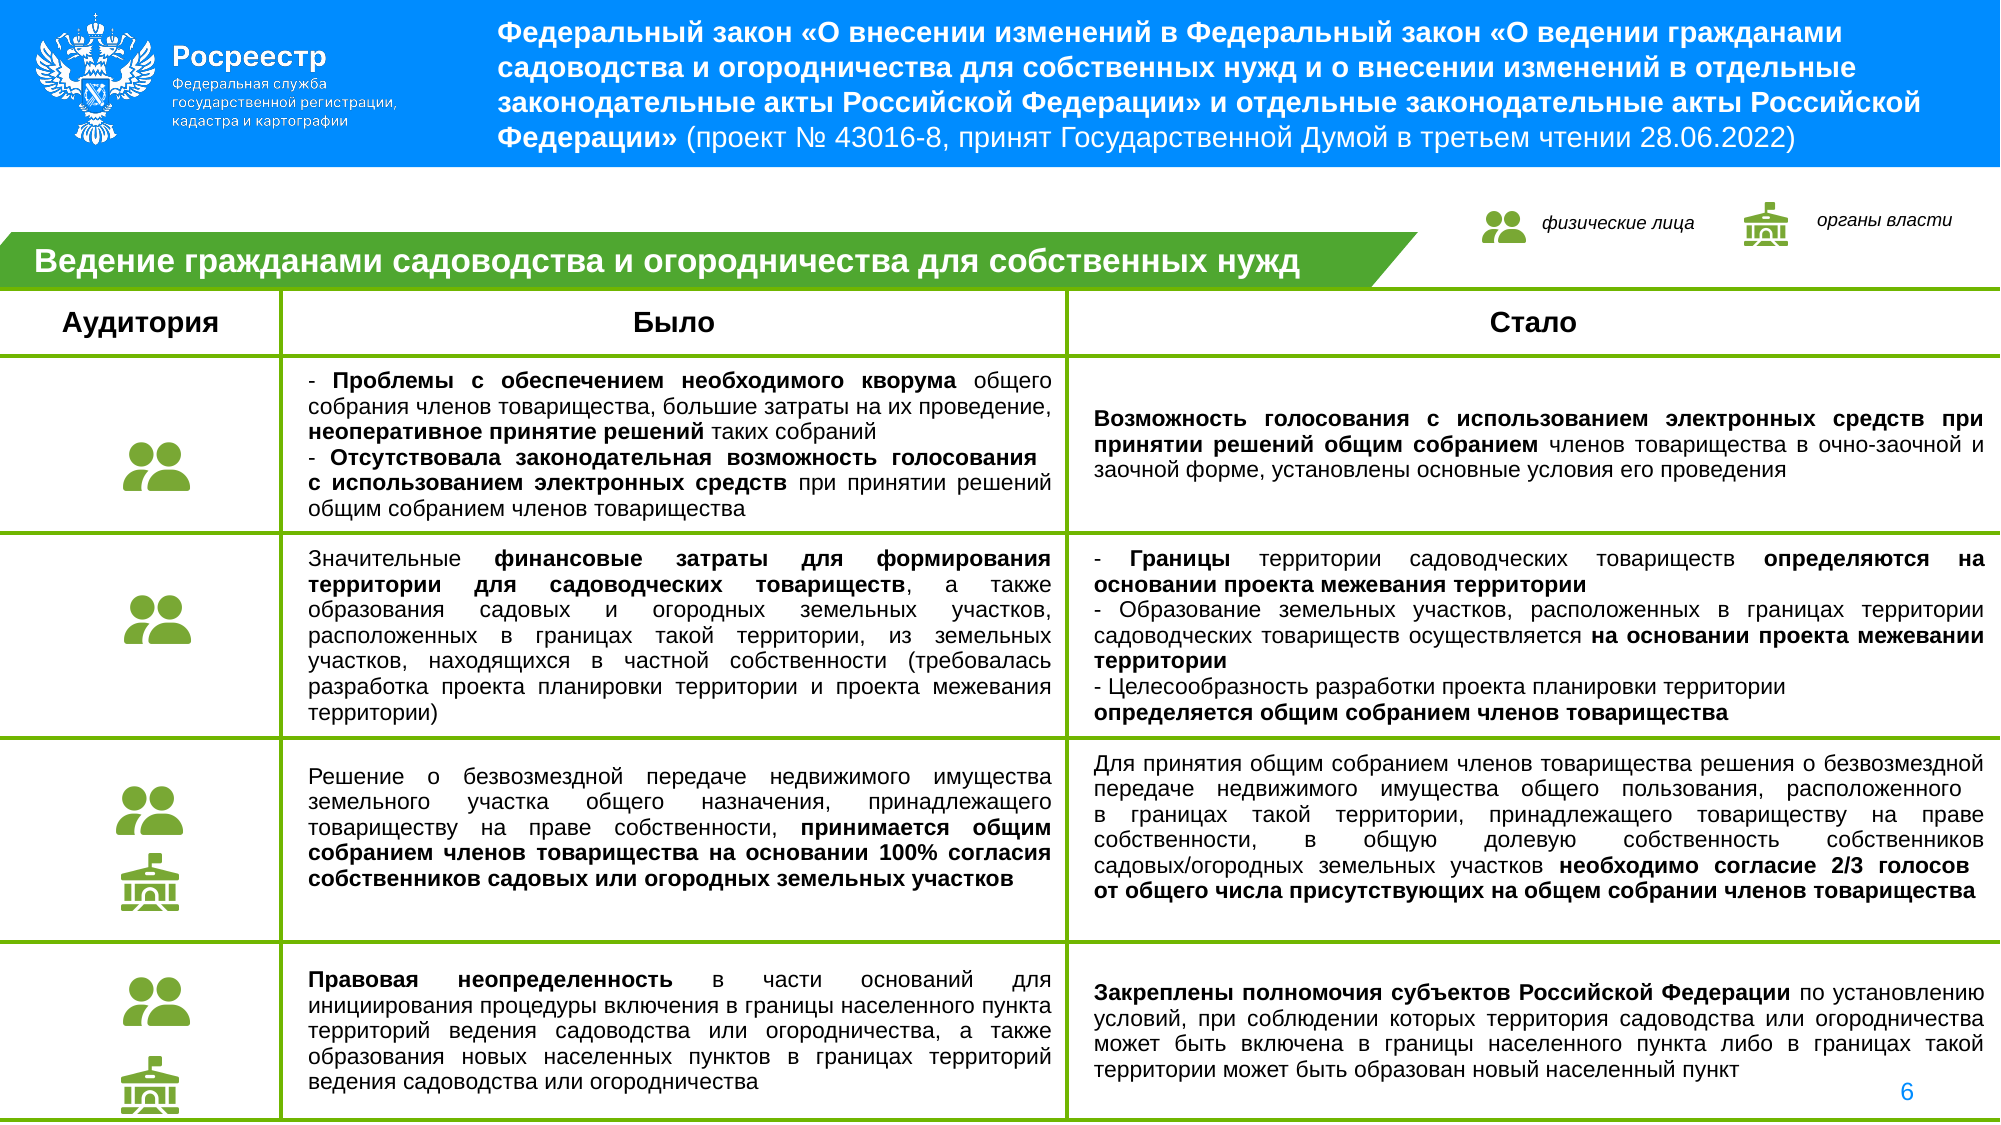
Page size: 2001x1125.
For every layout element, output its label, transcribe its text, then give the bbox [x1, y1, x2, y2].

table_header Было [283, 291, 1065, 354]
table_cell [0, 358, 279, 531]
picture [1480, 203, 1528, 251]
table_cell Решение о безвозмездной передаче недвижимого имущества земельного участка общего назначения, принадлежащего товариществу на праве собственности, принимается общим собранием членов товарищества на основании 100% согласия собственников садовых или огородных земельных участков [283, 740, 1065, 940]
table_cell - Границы территории садоводческих товариществ определяются на основании проекта межевания территории - Образование земельных участков, расположенных в границах территории садоводческих товариществ осуществляется на основании проекта межевании территории - Целесообразность разработки проекта планировки территории определяется общим собранием членов товарищества [1069, 535, 2000, 736]
table_cell Для принятия общим собранием членов товарищества решения о безвозмездной передаче недвижимого имущества общего пользования, расположенного в границах такой территории, принадлежащего товариществу на праве собственности, в общую долевую собственность собственников садовых/огородных земельных участков необходимо согласие 2/3 голосов от общего числа присутствующих на общем собрании членов товарищества [1069, 740, 2000, 940]
table_cell Закреплены полномочия субъектов Российской Федерации по установлению условий, при соблюдении которых территория садоводства или огородничества может быть включена в границы населенного пункта либо в границах такой территории может быть образован новый населенный пункт [1069, 944, 2000, 1118]
list Федеральный закон «О внесении изменений в Федеральный закон «О ведении гражданами садоводства и огородничества для собственных нужд и о внесении изменений в отдельные законодательные акты Российской Федерации» и отдельные законодательные акты Российской Федерации» (проект № 43016-8, принят Государственной Думой в третьем чтении 28.06.2022) [482, 0, 2000, 168]
picture [121, 853, 179, 911]
text_box Ведение гражданами садоводства и огородничества для собственных нужд [19, 231, 1601, 287]
table_cell - Проблемы с обеспечением необходимого кворума общего собрания членов товарищества, большие затраты на их проведение, неоперативное принятие решений таких собраний - Отсутствовала законодательная возможность голосования с использованием электронных средств при принятии решений общим собранием членов товарищества [283, 358, 1065, 531]
picture [121, 583, 194, 656]
picture [120, 430, 193, 503]
picture [1743, 202, 1788, 246]
text_box [0, 230, 1421, 287]
text_box физические лица [1528, 203, 1743, 241]
table_cell Значительные финансовые затраты для формирования территории для садоводческих товариществ, а также образования садовых и огородных земельных участков, расположенных в границах такой территории, из земельных участков, находящихся в частной собственности (требовалась разработка проекта планировки территории и проекта межевания территории) [283, 535, 1065, 736]
table_cell Возможность голосования с использованием электронных средств при принятии решений общим собранием членов товарищества в очно-заочной и заочной форме, установлены основные условия его проведения [1069, 358, 2000, 531]
picture [113, 774, 186, 847]
table_cell Правовая неопределенность в части оснований для инициирования процедуры включения в границы населенного пункта территорий ведения садоводства или огородничества, а также образования новых населенных пунктов в границах территорий ведения садоводства или огородничества [283, 944, 1065, 1118]
picture [120, 965, 193, 1039]
table_cell [0, 535, 279, 736]
picture [121, 1056, 179, 1114]
table_header Стало [1069, 291, 2000, 354]
text_box органы власти [1802, 200, 1983, 238]
table_header Аудитория [0, 291, 279, 354]
table_cell [0, 944, 279, 1118]
picture [36, 13, 396, 145]
table_cell [0, 740, 279, 940]
